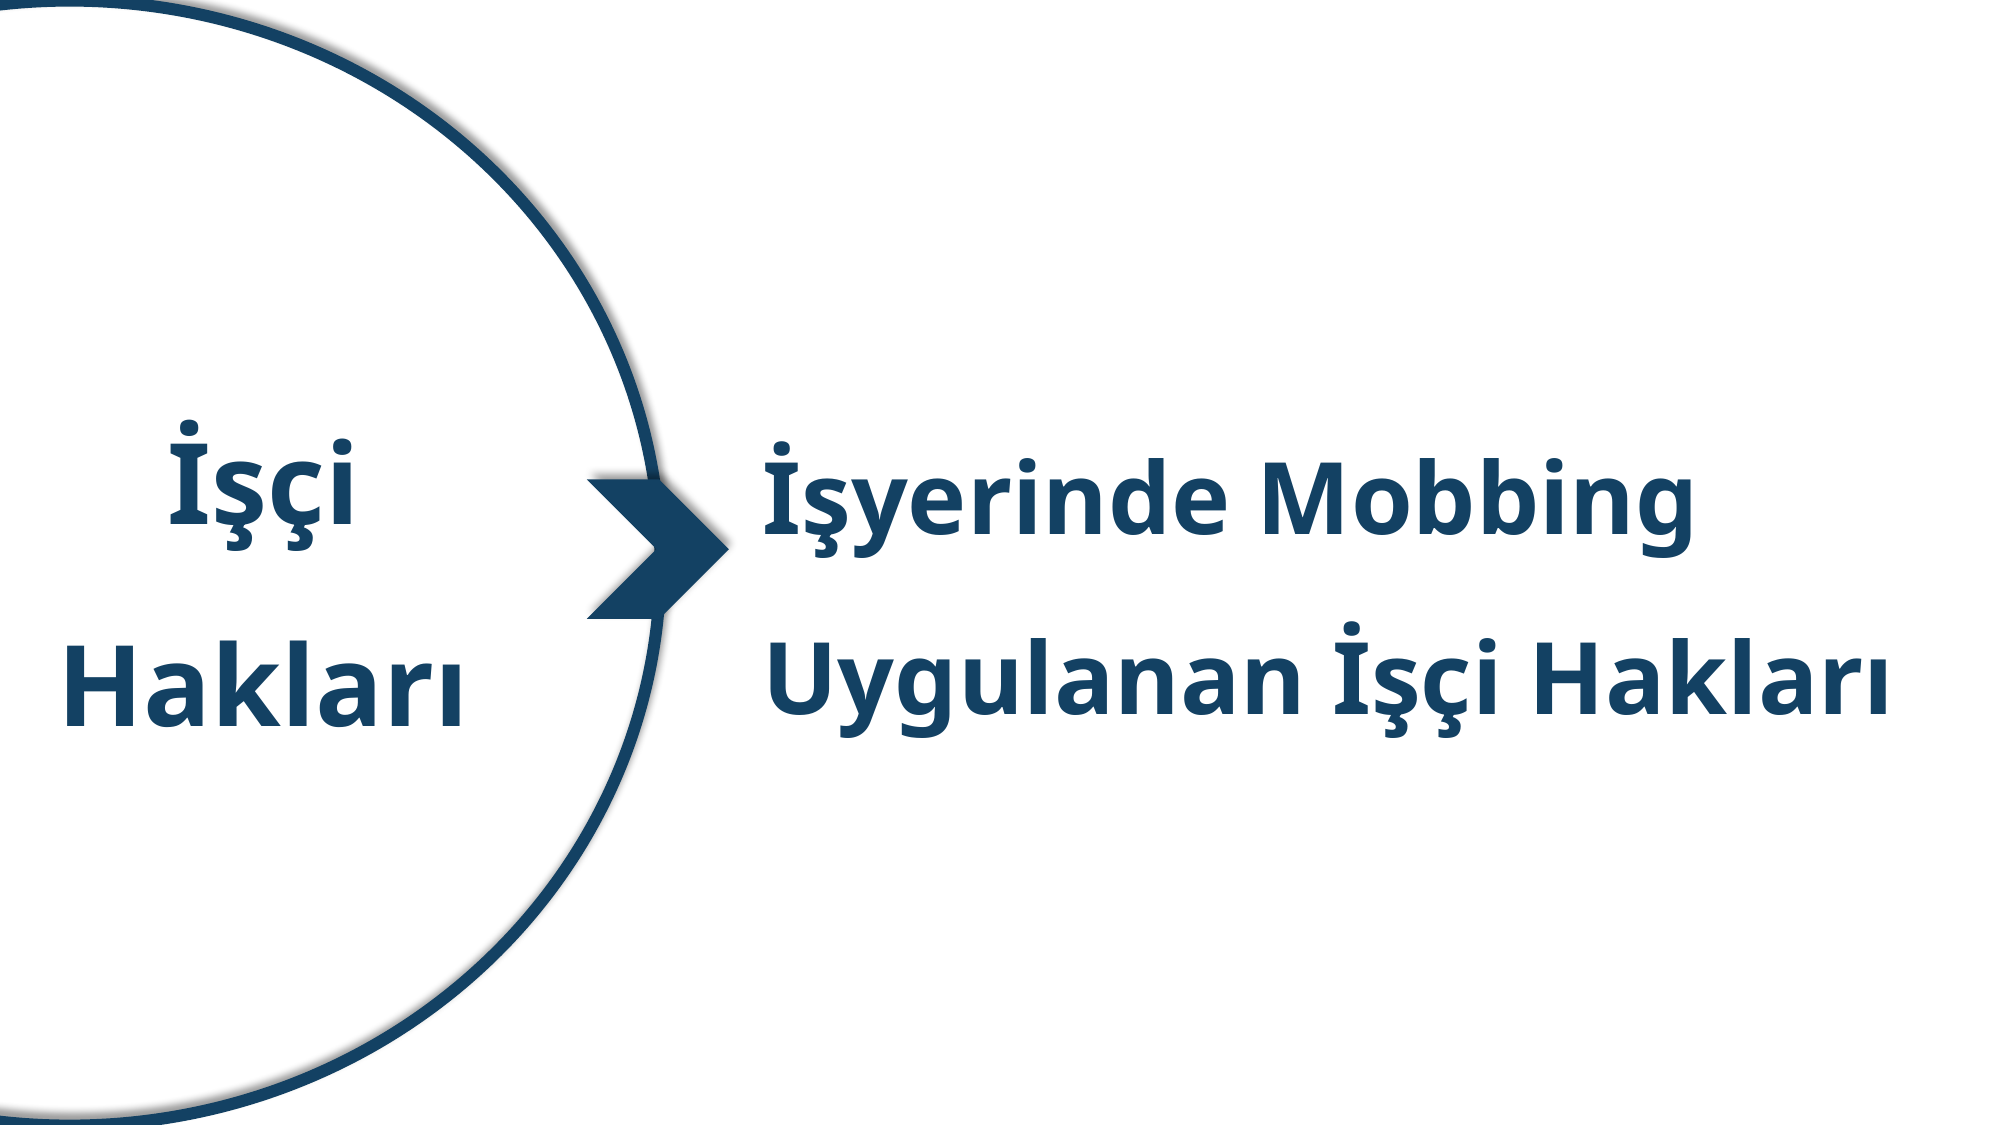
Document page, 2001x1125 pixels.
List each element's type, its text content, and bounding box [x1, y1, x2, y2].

text_box [584, 478, 731, 620]
text_box [0, 0, 659, 1125]
text_box İşyerinde Mobbing Uygulanan İşçi Hakları [747, 367, 2000, 743]
text_box İşçi Hakları [0, 337, 530, 757]
